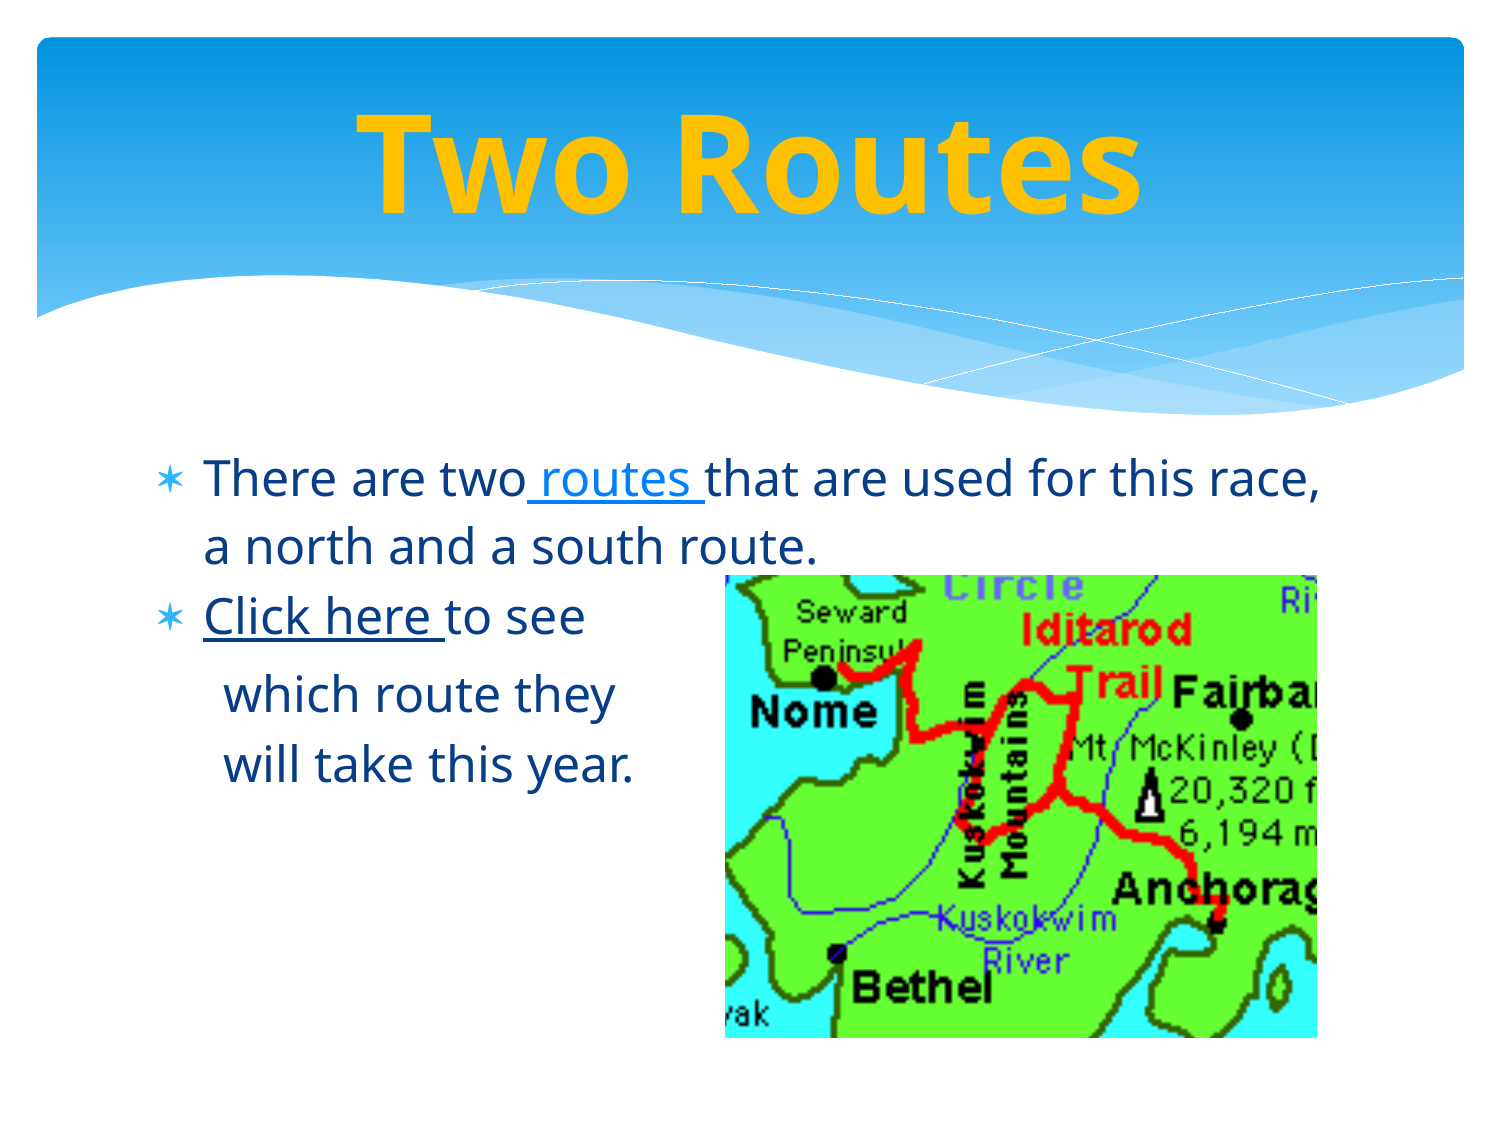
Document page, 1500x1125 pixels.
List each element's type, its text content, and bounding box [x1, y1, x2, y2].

list There are two routes that are used for this race, a north and a south route. Click here to see which route they will take this year. [143, 438, 1359, 1005]
picture [724, 574, 1318, 1038]
title Two Routes [75, 55, 1425, 261]
